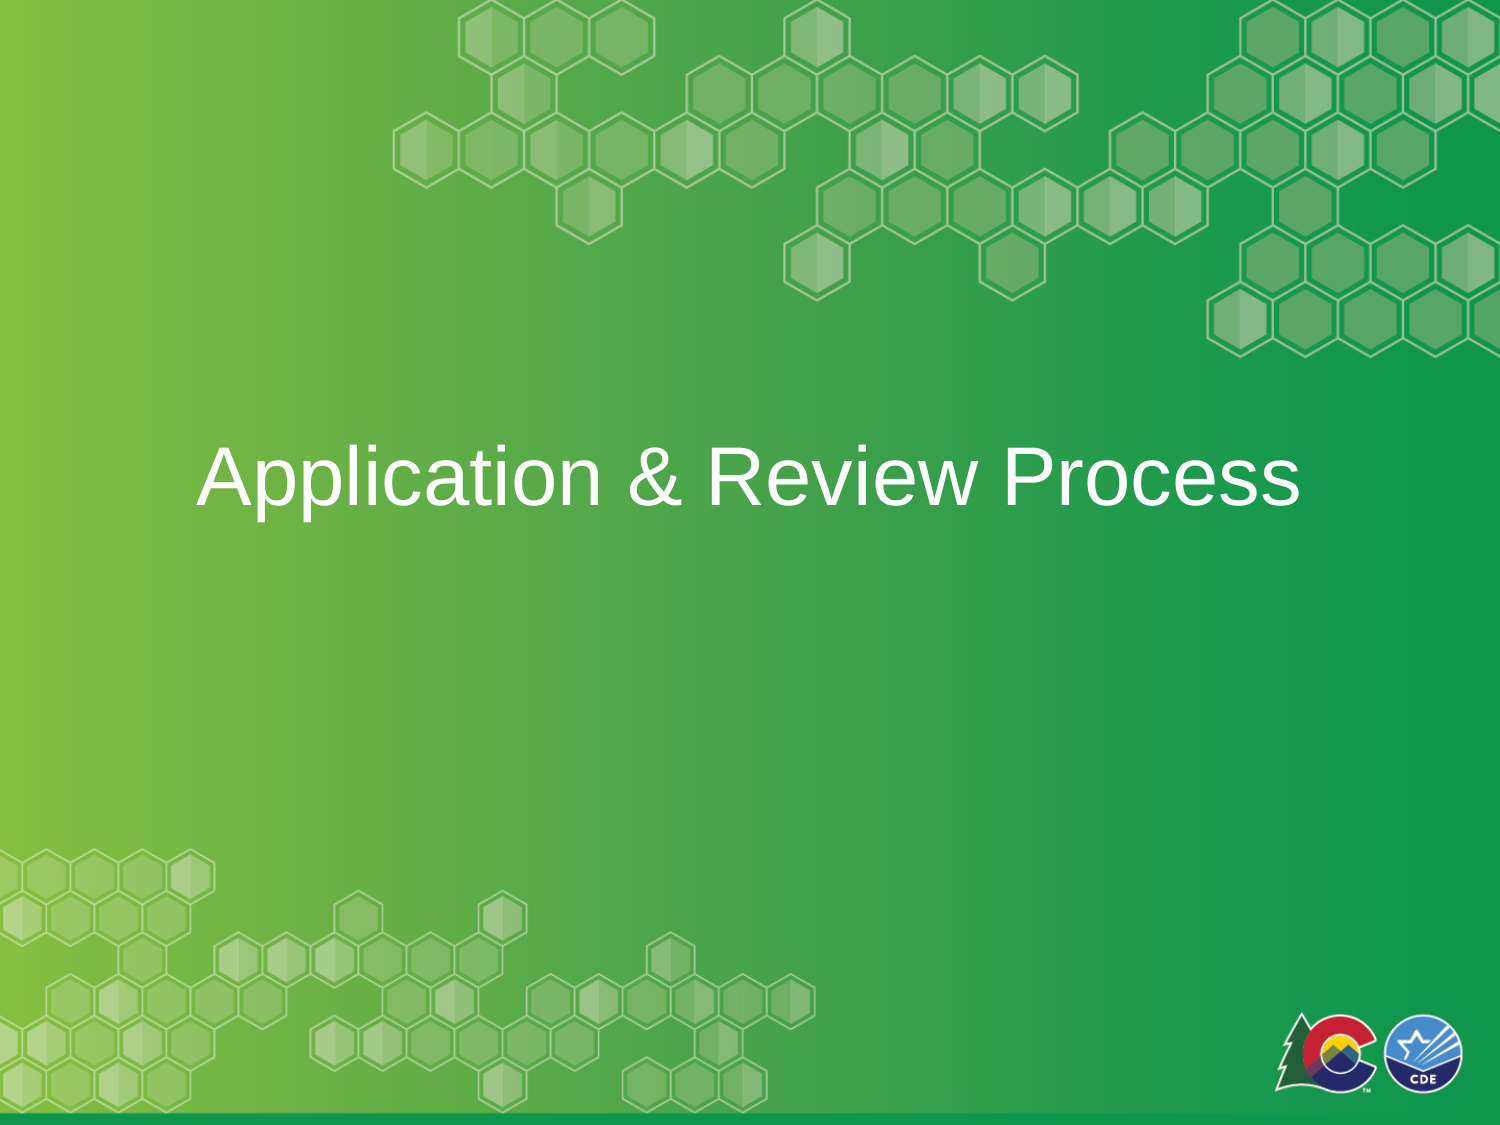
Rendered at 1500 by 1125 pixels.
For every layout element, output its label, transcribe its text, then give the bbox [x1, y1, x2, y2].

title Application & Review Process [112, 425, 1388, 810]
picture [0, 0, 1500, 1125]
